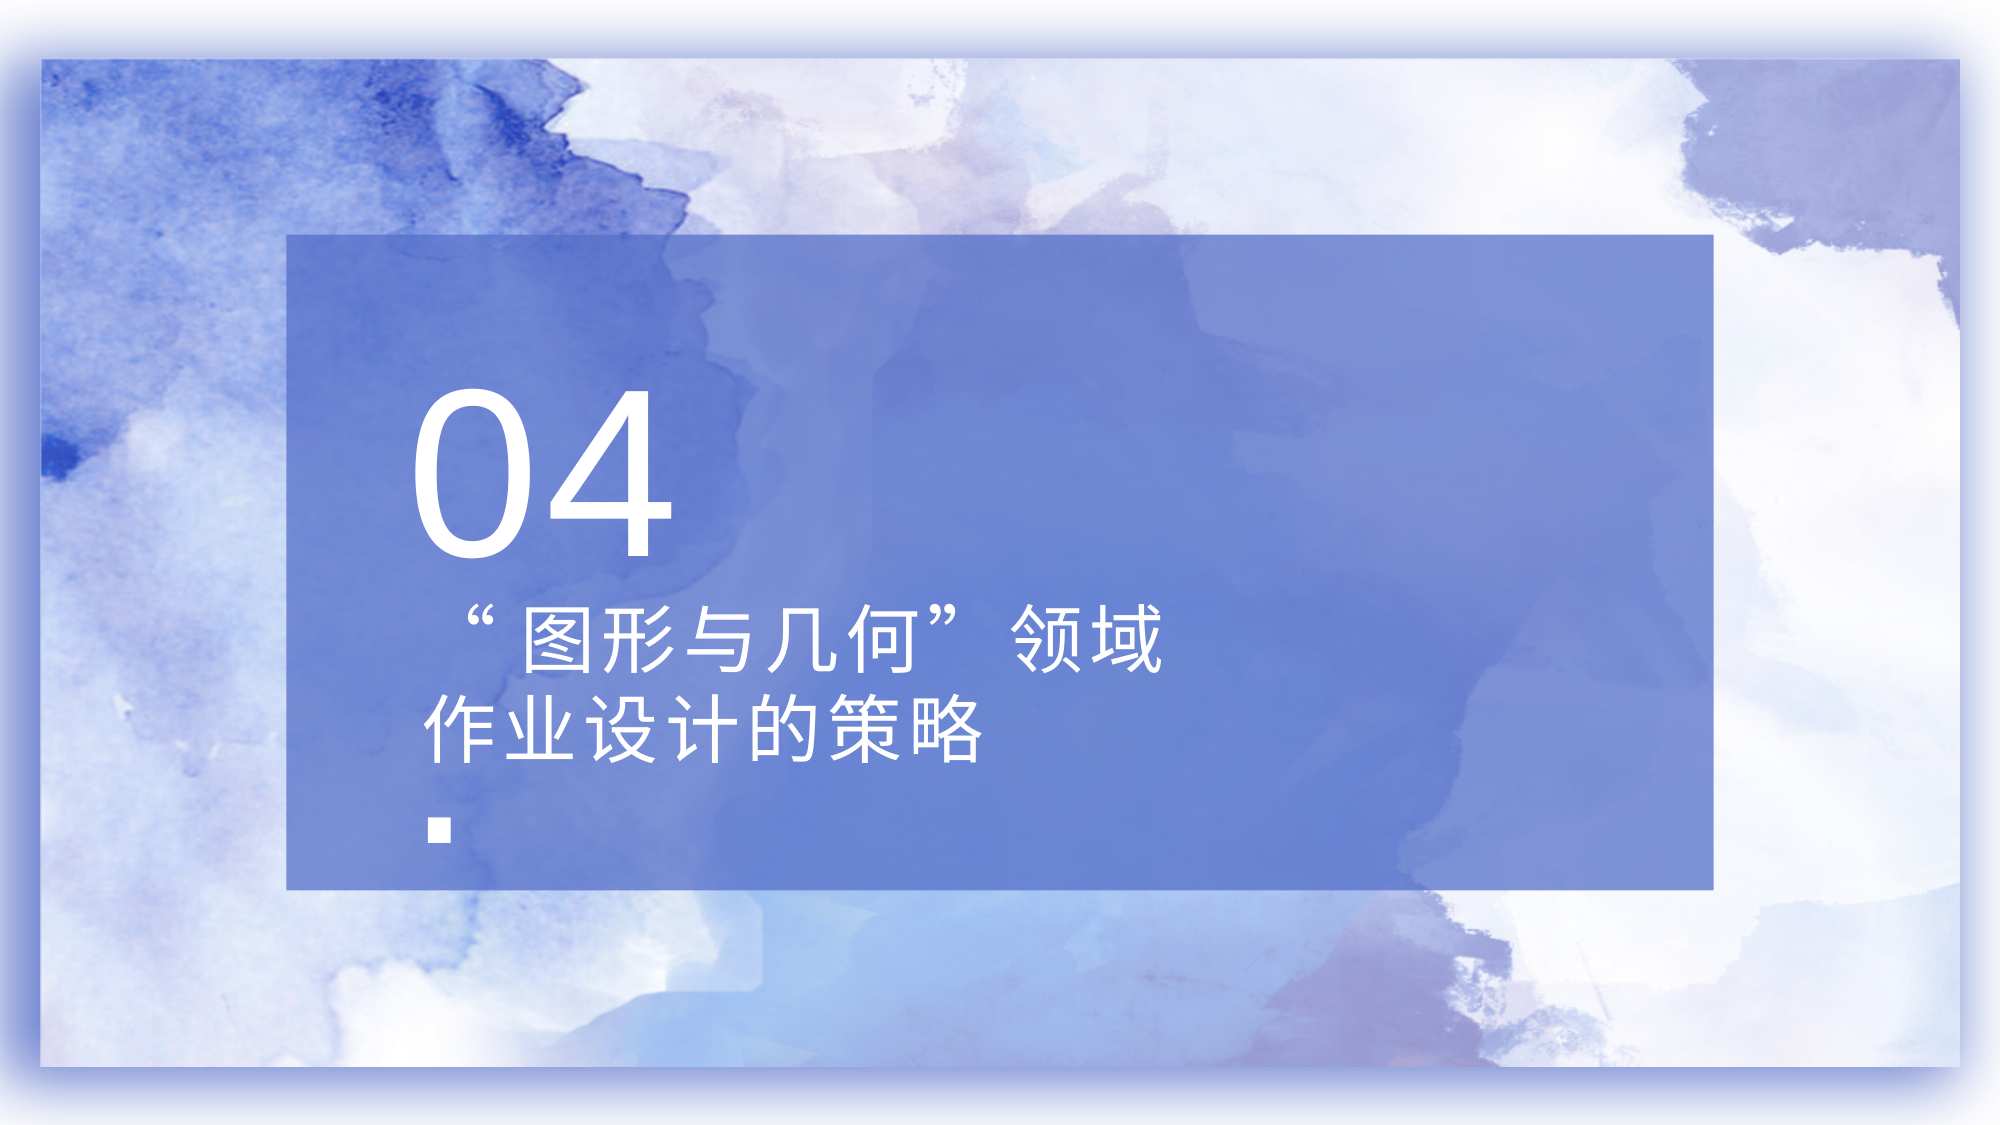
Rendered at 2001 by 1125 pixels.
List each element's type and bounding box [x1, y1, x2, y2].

text_box [285, 234, 495, 892]
text_box [391, 309, 1237, 783]
text_box [1504, 234, 1715, 892]
picture [43, 0, 1959, 1125]
